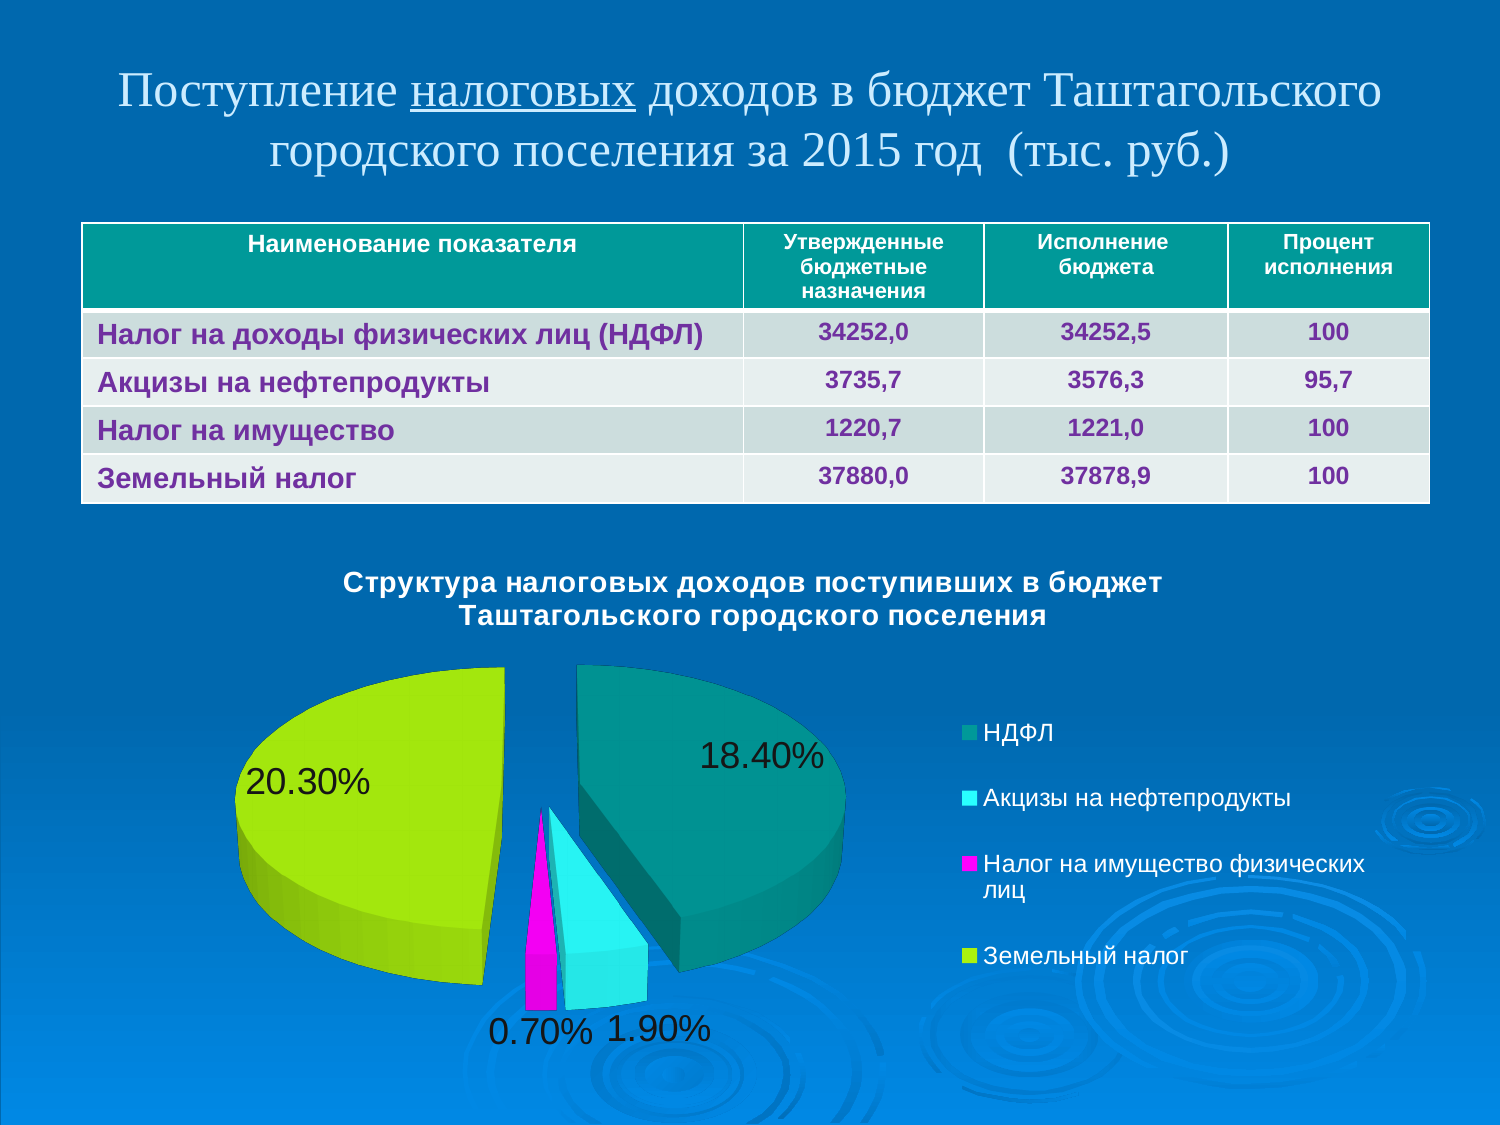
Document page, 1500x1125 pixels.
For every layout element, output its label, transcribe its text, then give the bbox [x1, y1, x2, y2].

table_cell 37878,9 [985, 455, 1227, 502]
table_cell 34252,0 [744, 313, 983, 357]
table_cell Земельный налог [83, 455, 743, 502]
table_header Процент исполнения [1229, 224, 1429, 308]
table_cell 34252,5 [985, 313, 1227, 357]
table_cell 37880,0 [744, 455, 983, 502]
table_header Исполнение бюджета [985, 224, 1227, 308]
table_cell 3576,3 [985, 359, 1227, 405]
table_cell 100 [1229, 407, 1429, 453]
table_cell Налог на имущество [83, 407, 743, 453]
table_cell 95,7 [1229, 359, 1429, 405]
table_cell Акцизы на нефтепродукты [83, 359, 743, 405]
table_header Наименование показателя [83, 224, 743, 308]
table_cell 1221,0 [985, 407, 1227, 453]
table_cell 100 [1229, 455, 1429, 502]
table_cell Налог на доходы физических лиц (НДФЛ) [83, 313, 743, 357]
table_header Утвержденные бюджетные назначения [744, 224, 983, 308]
table_cell 1220,7 [744, 407, 983, 453]
table_cell 3735,7 [744, 359, 983, 405]
table_cell 100 [1229, 313, 1429, 357]
title Поступление налоговых доходов в бюджет Таштагольского городского поселения за 2015 год (тыс. руб.) [75, 45, 1425, 188]
chart [81, 538, 1433, 1064]
